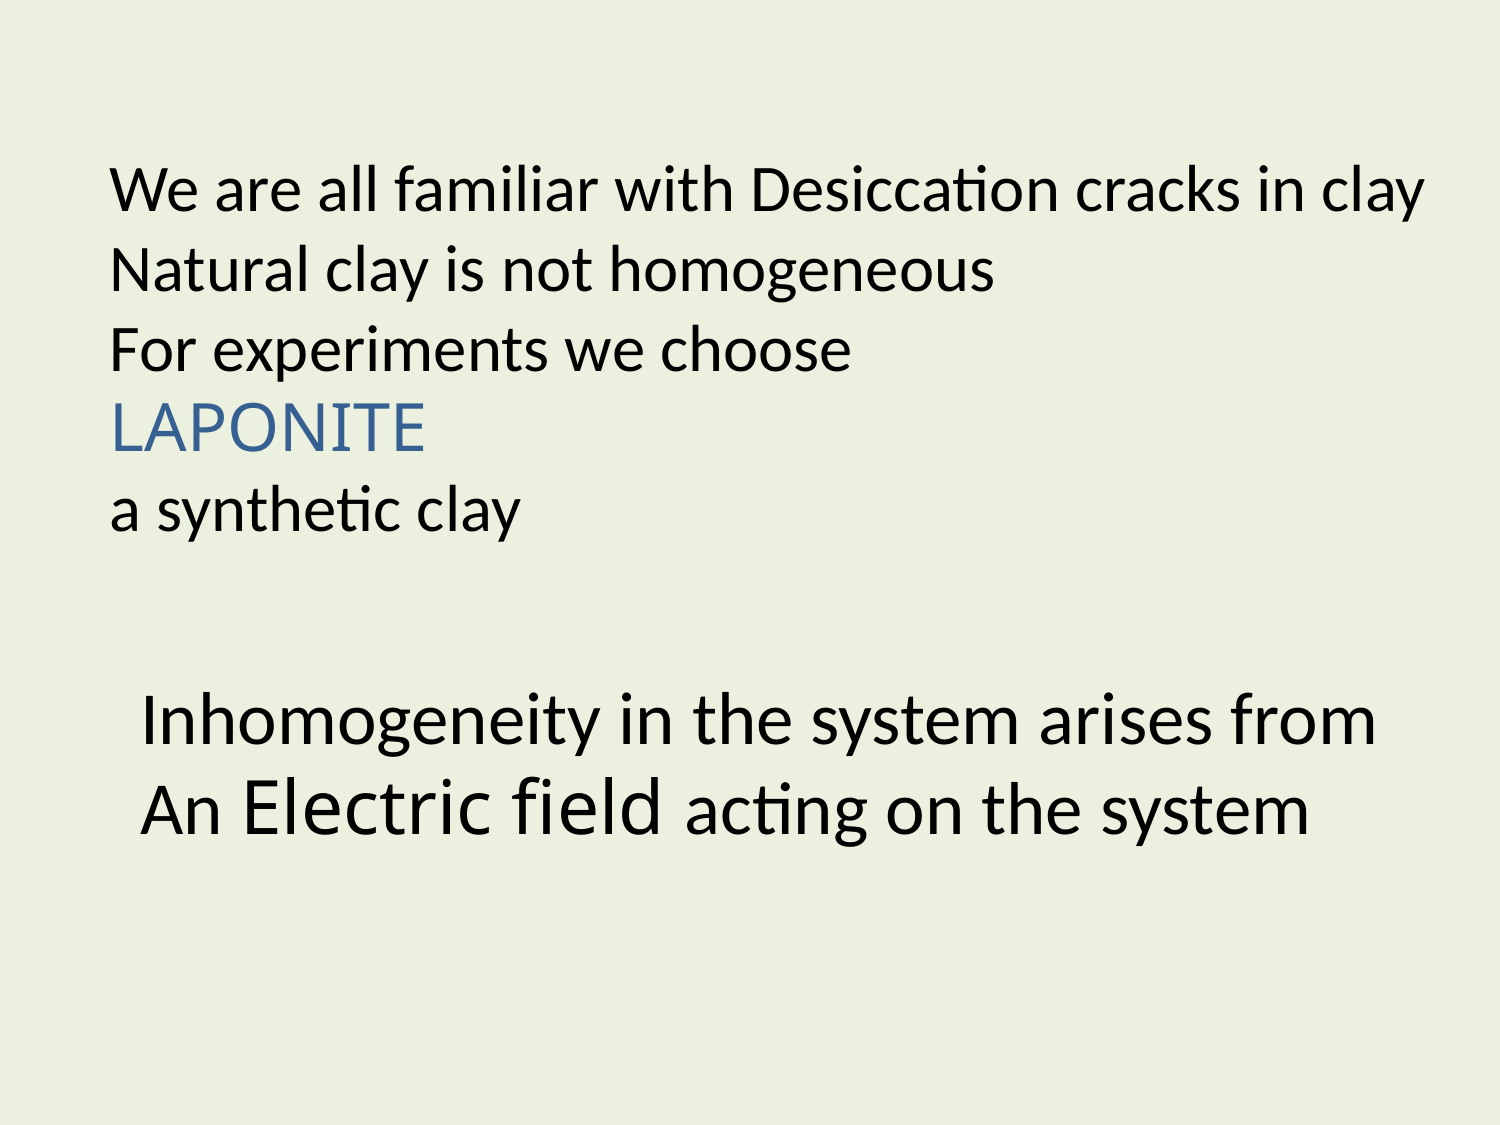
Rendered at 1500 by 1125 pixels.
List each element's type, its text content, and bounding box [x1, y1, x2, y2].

text_box We are all familiar with Desiccation cracks in clay Natural clay is not homogeneous For experiments we choose LAPONITE a synthetic clay [95, 137, 1442, 552]
text_box Inhomogeneity in the system arises from An Electric field acting on the system [125, 662, 1395, 858]
